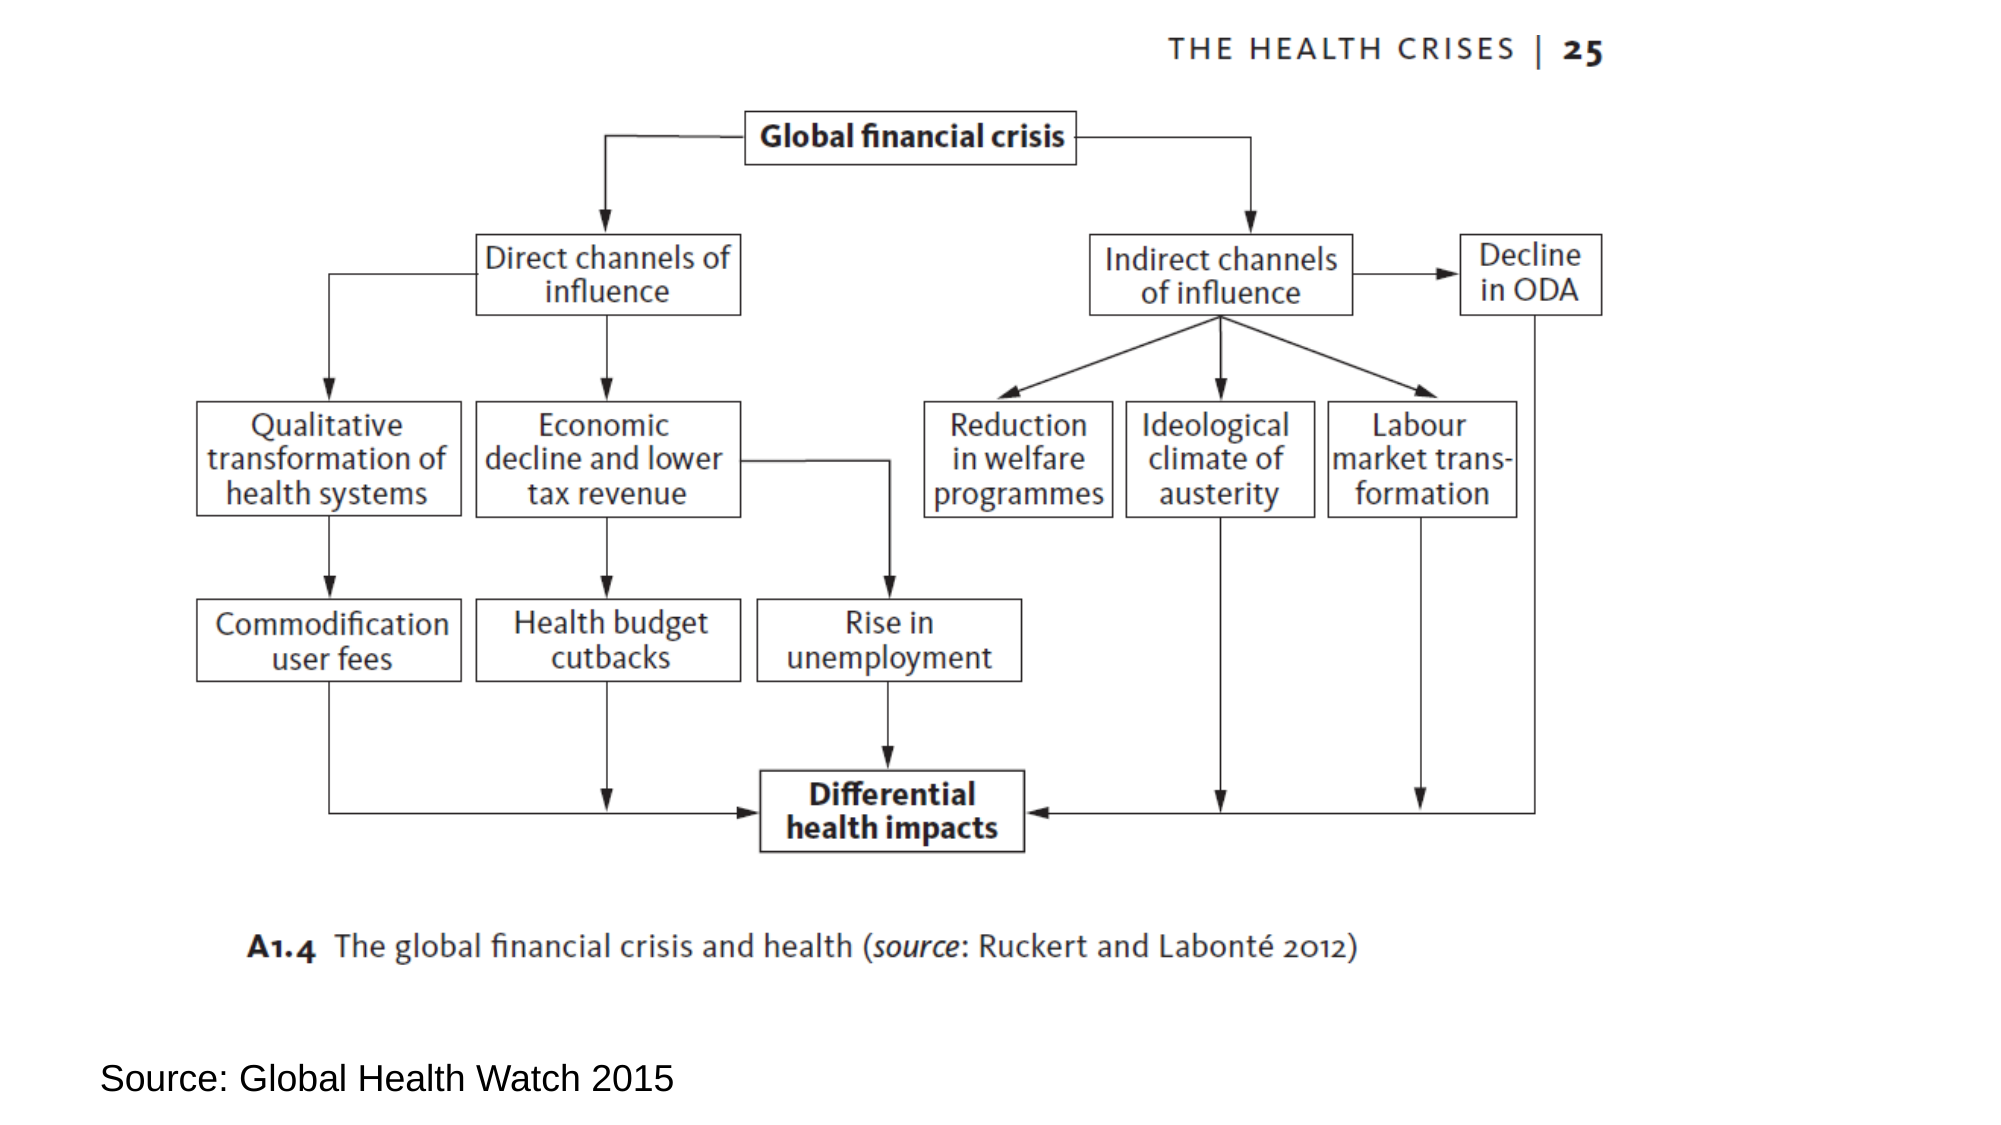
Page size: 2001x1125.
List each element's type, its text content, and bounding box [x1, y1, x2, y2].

picture [81, 35, 1708, 1002]
text_box Source: Global Health Watch 2015 [85, 1046, 690, 1107]
